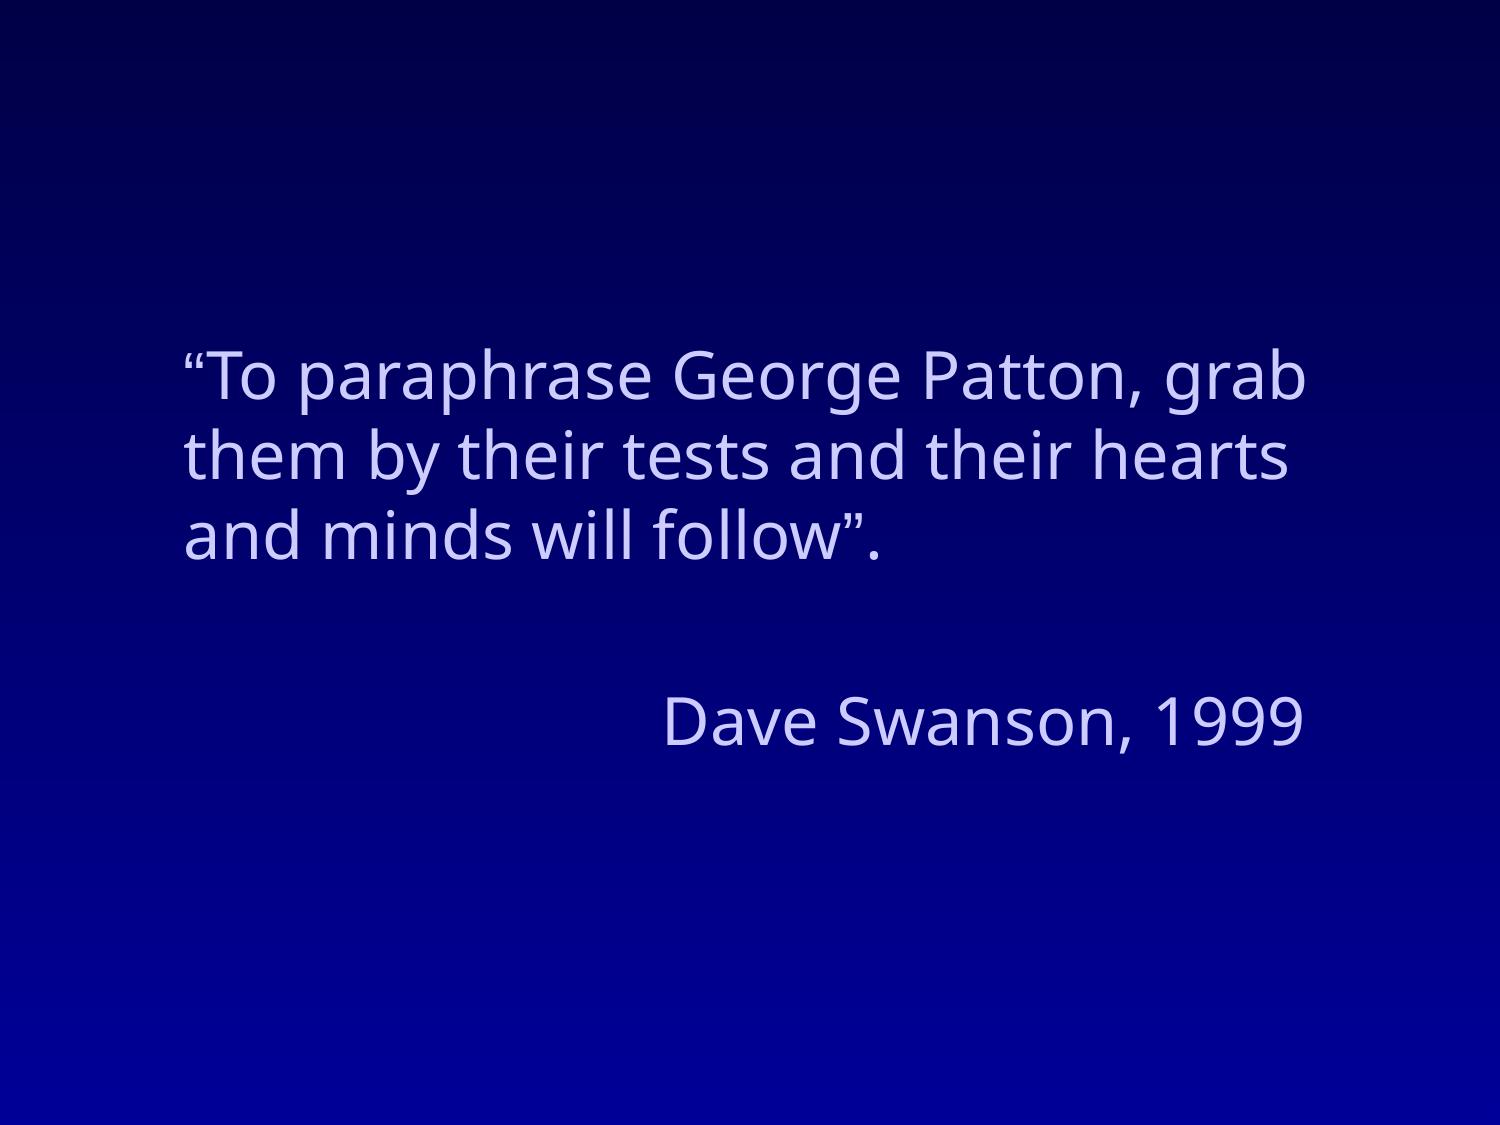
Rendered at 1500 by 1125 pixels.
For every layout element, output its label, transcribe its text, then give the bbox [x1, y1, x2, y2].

list “To paraphrase George Patton, grab them by their tests and their hearts and minds will follow”. Dave Swanson, 1999 [112, 324, 1388, 1000]
